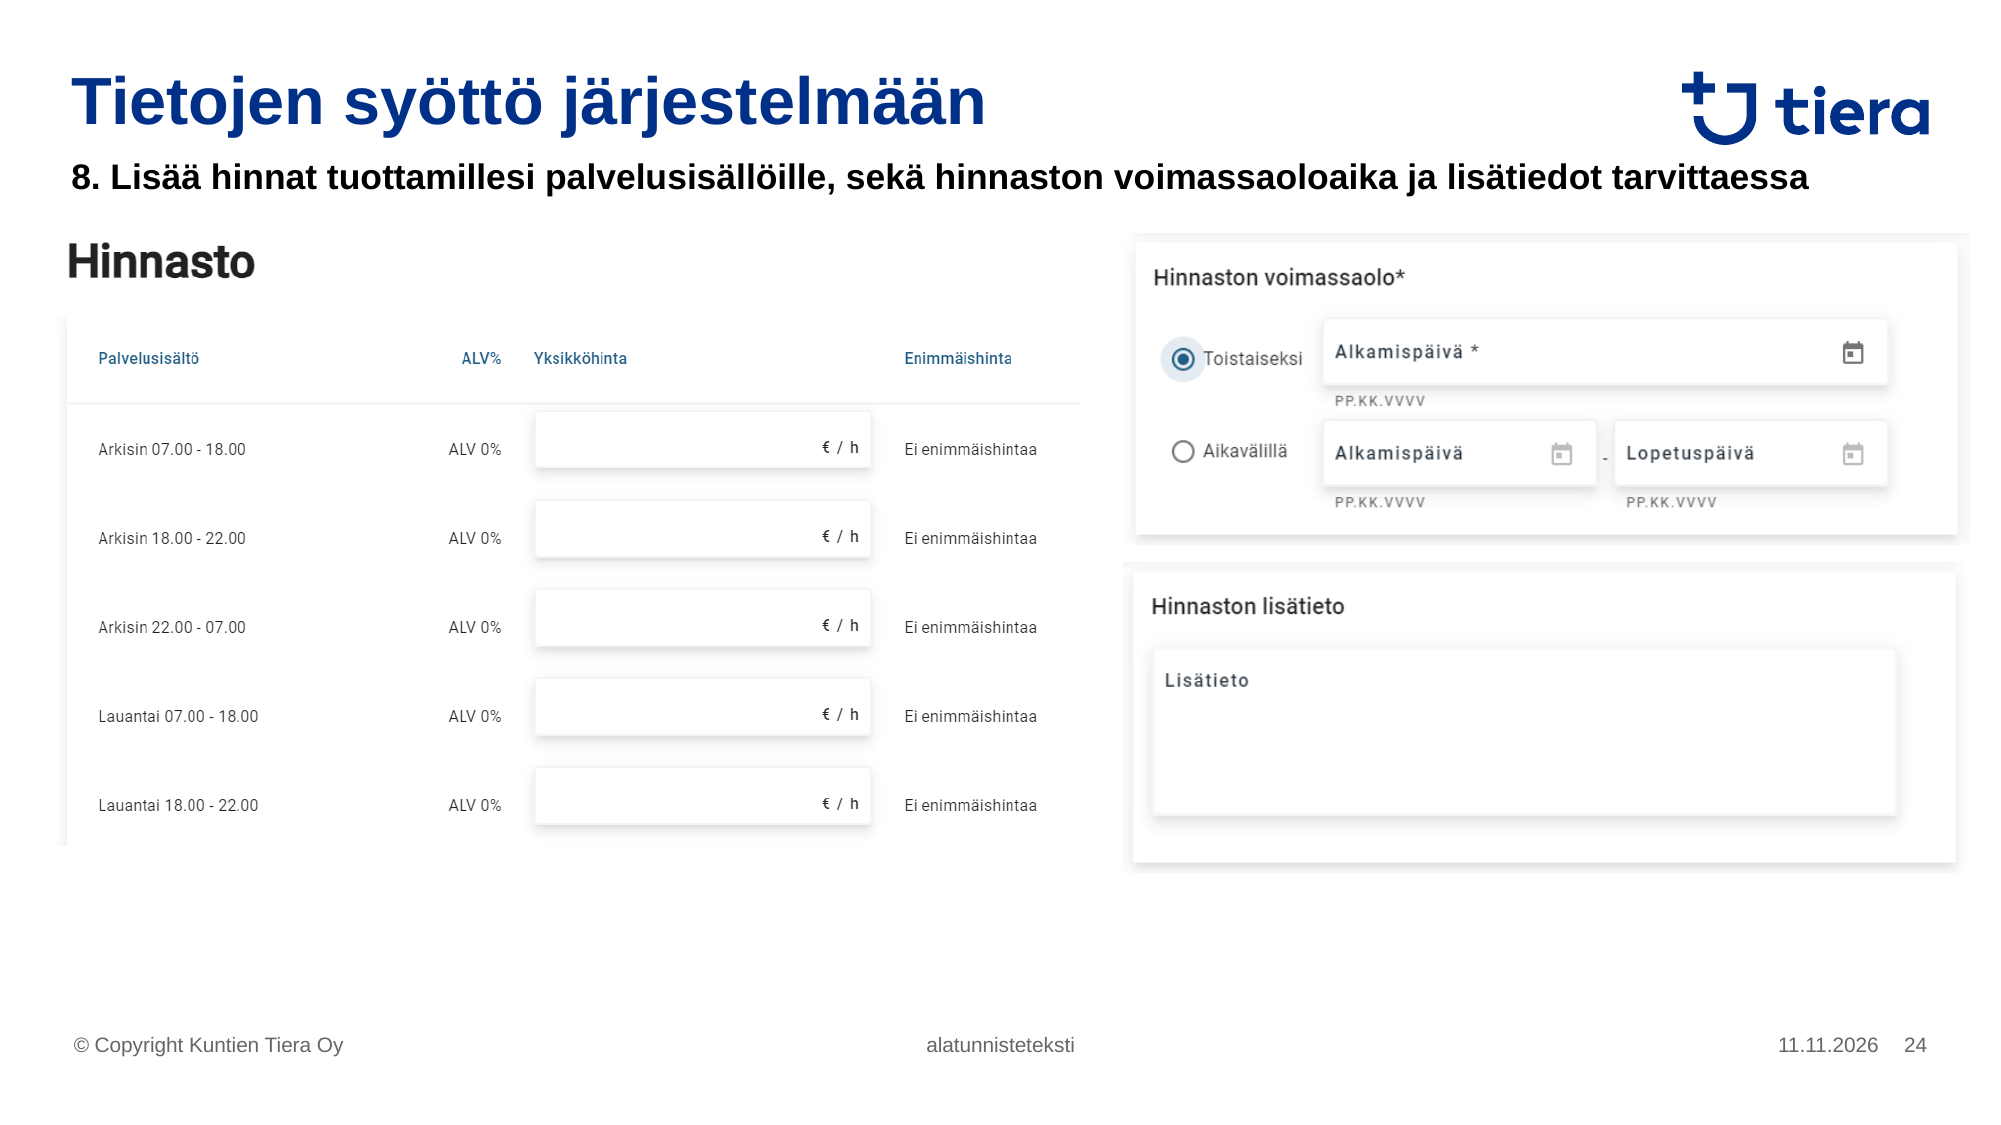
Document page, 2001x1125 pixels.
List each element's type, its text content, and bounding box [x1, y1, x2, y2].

title Tietojen syöttö järjestelmään [71, 69, 1580, 144]
slide_number 24 [1878, 1018, 1928, 1071]
list 8. Lisää hinnat tuottamillesi palvelusisällöille, sekä hinnaston voimassaoloaika ja lisätiedot tarvittaessa [71, 151, 1860, 211]
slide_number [1488, 1018, 1878, 1071]
picture [1121, 233, 1970, 545]
picture [56, 229, 1101, 846]
footer alatunnisteteksti [627, 1018, 1375, 1071]
picture [1123, 562, 1967, 873]
